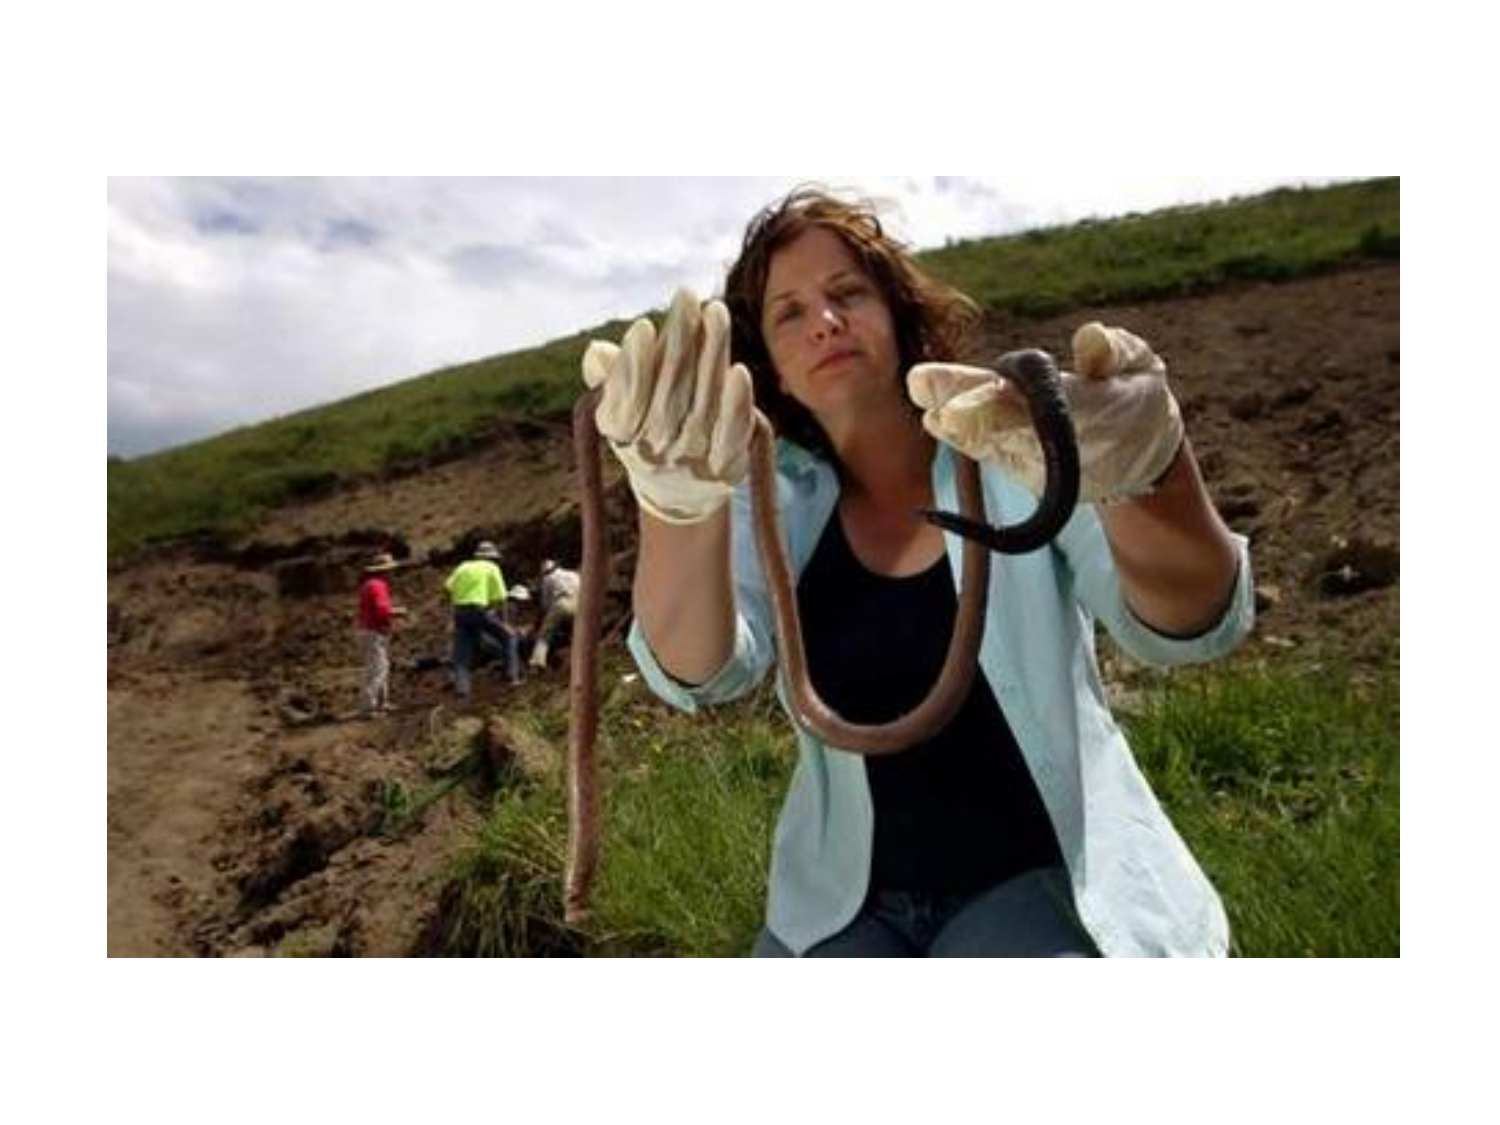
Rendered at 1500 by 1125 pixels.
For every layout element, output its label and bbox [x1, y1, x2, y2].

picture [106, 176, 1400, 958]
